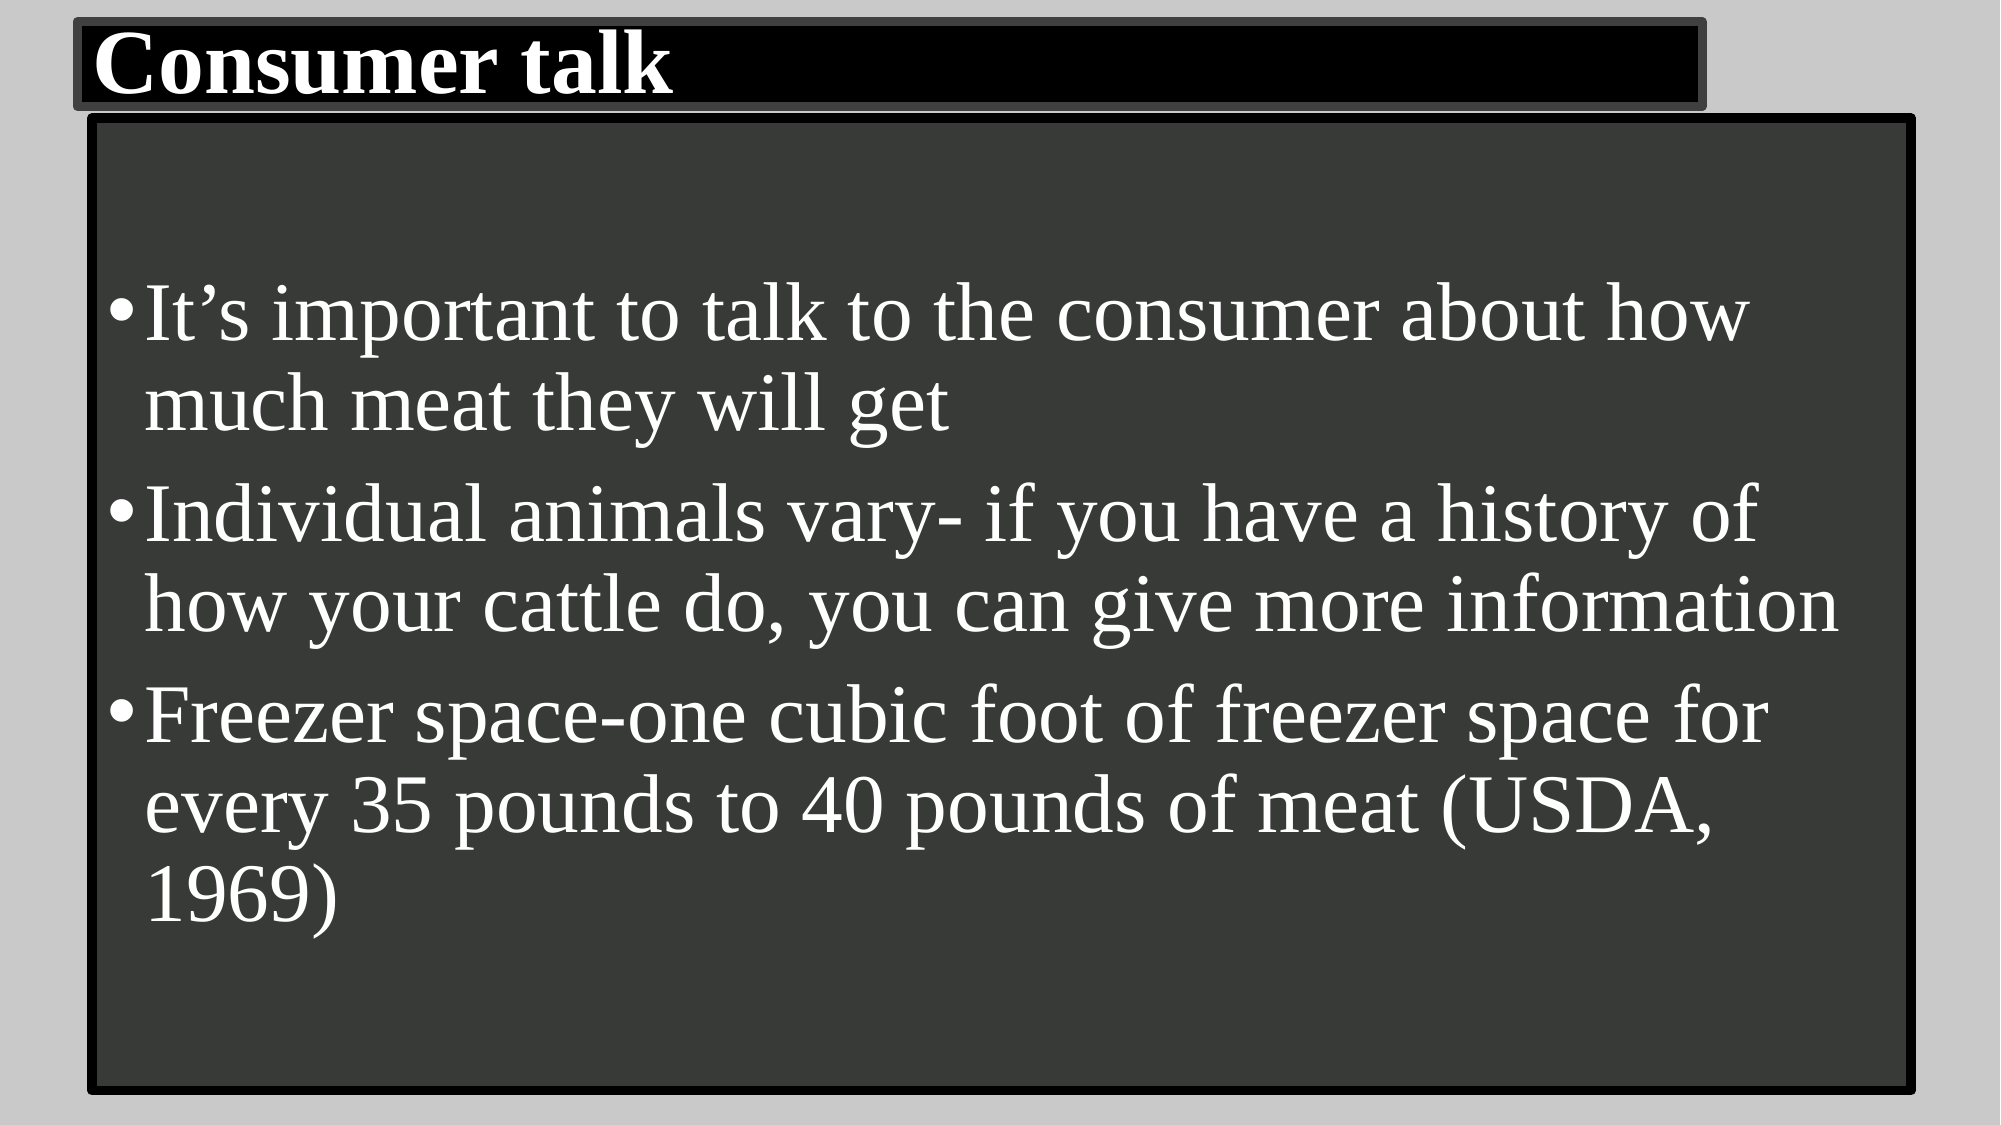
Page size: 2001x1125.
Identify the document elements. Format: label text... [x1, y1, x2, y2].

title Consumer talk [77, 21, 1703, 107]
list It’s important to talk to the consumer about how much meat they will get Individual animals vary- if you have a history of how your cattle do, you can give more information Freezer space-one cubic foot of freezer space for every 35 pounds to 40 pounds of meat (USDA, 1969) [92, 117, 1911, 1091]
